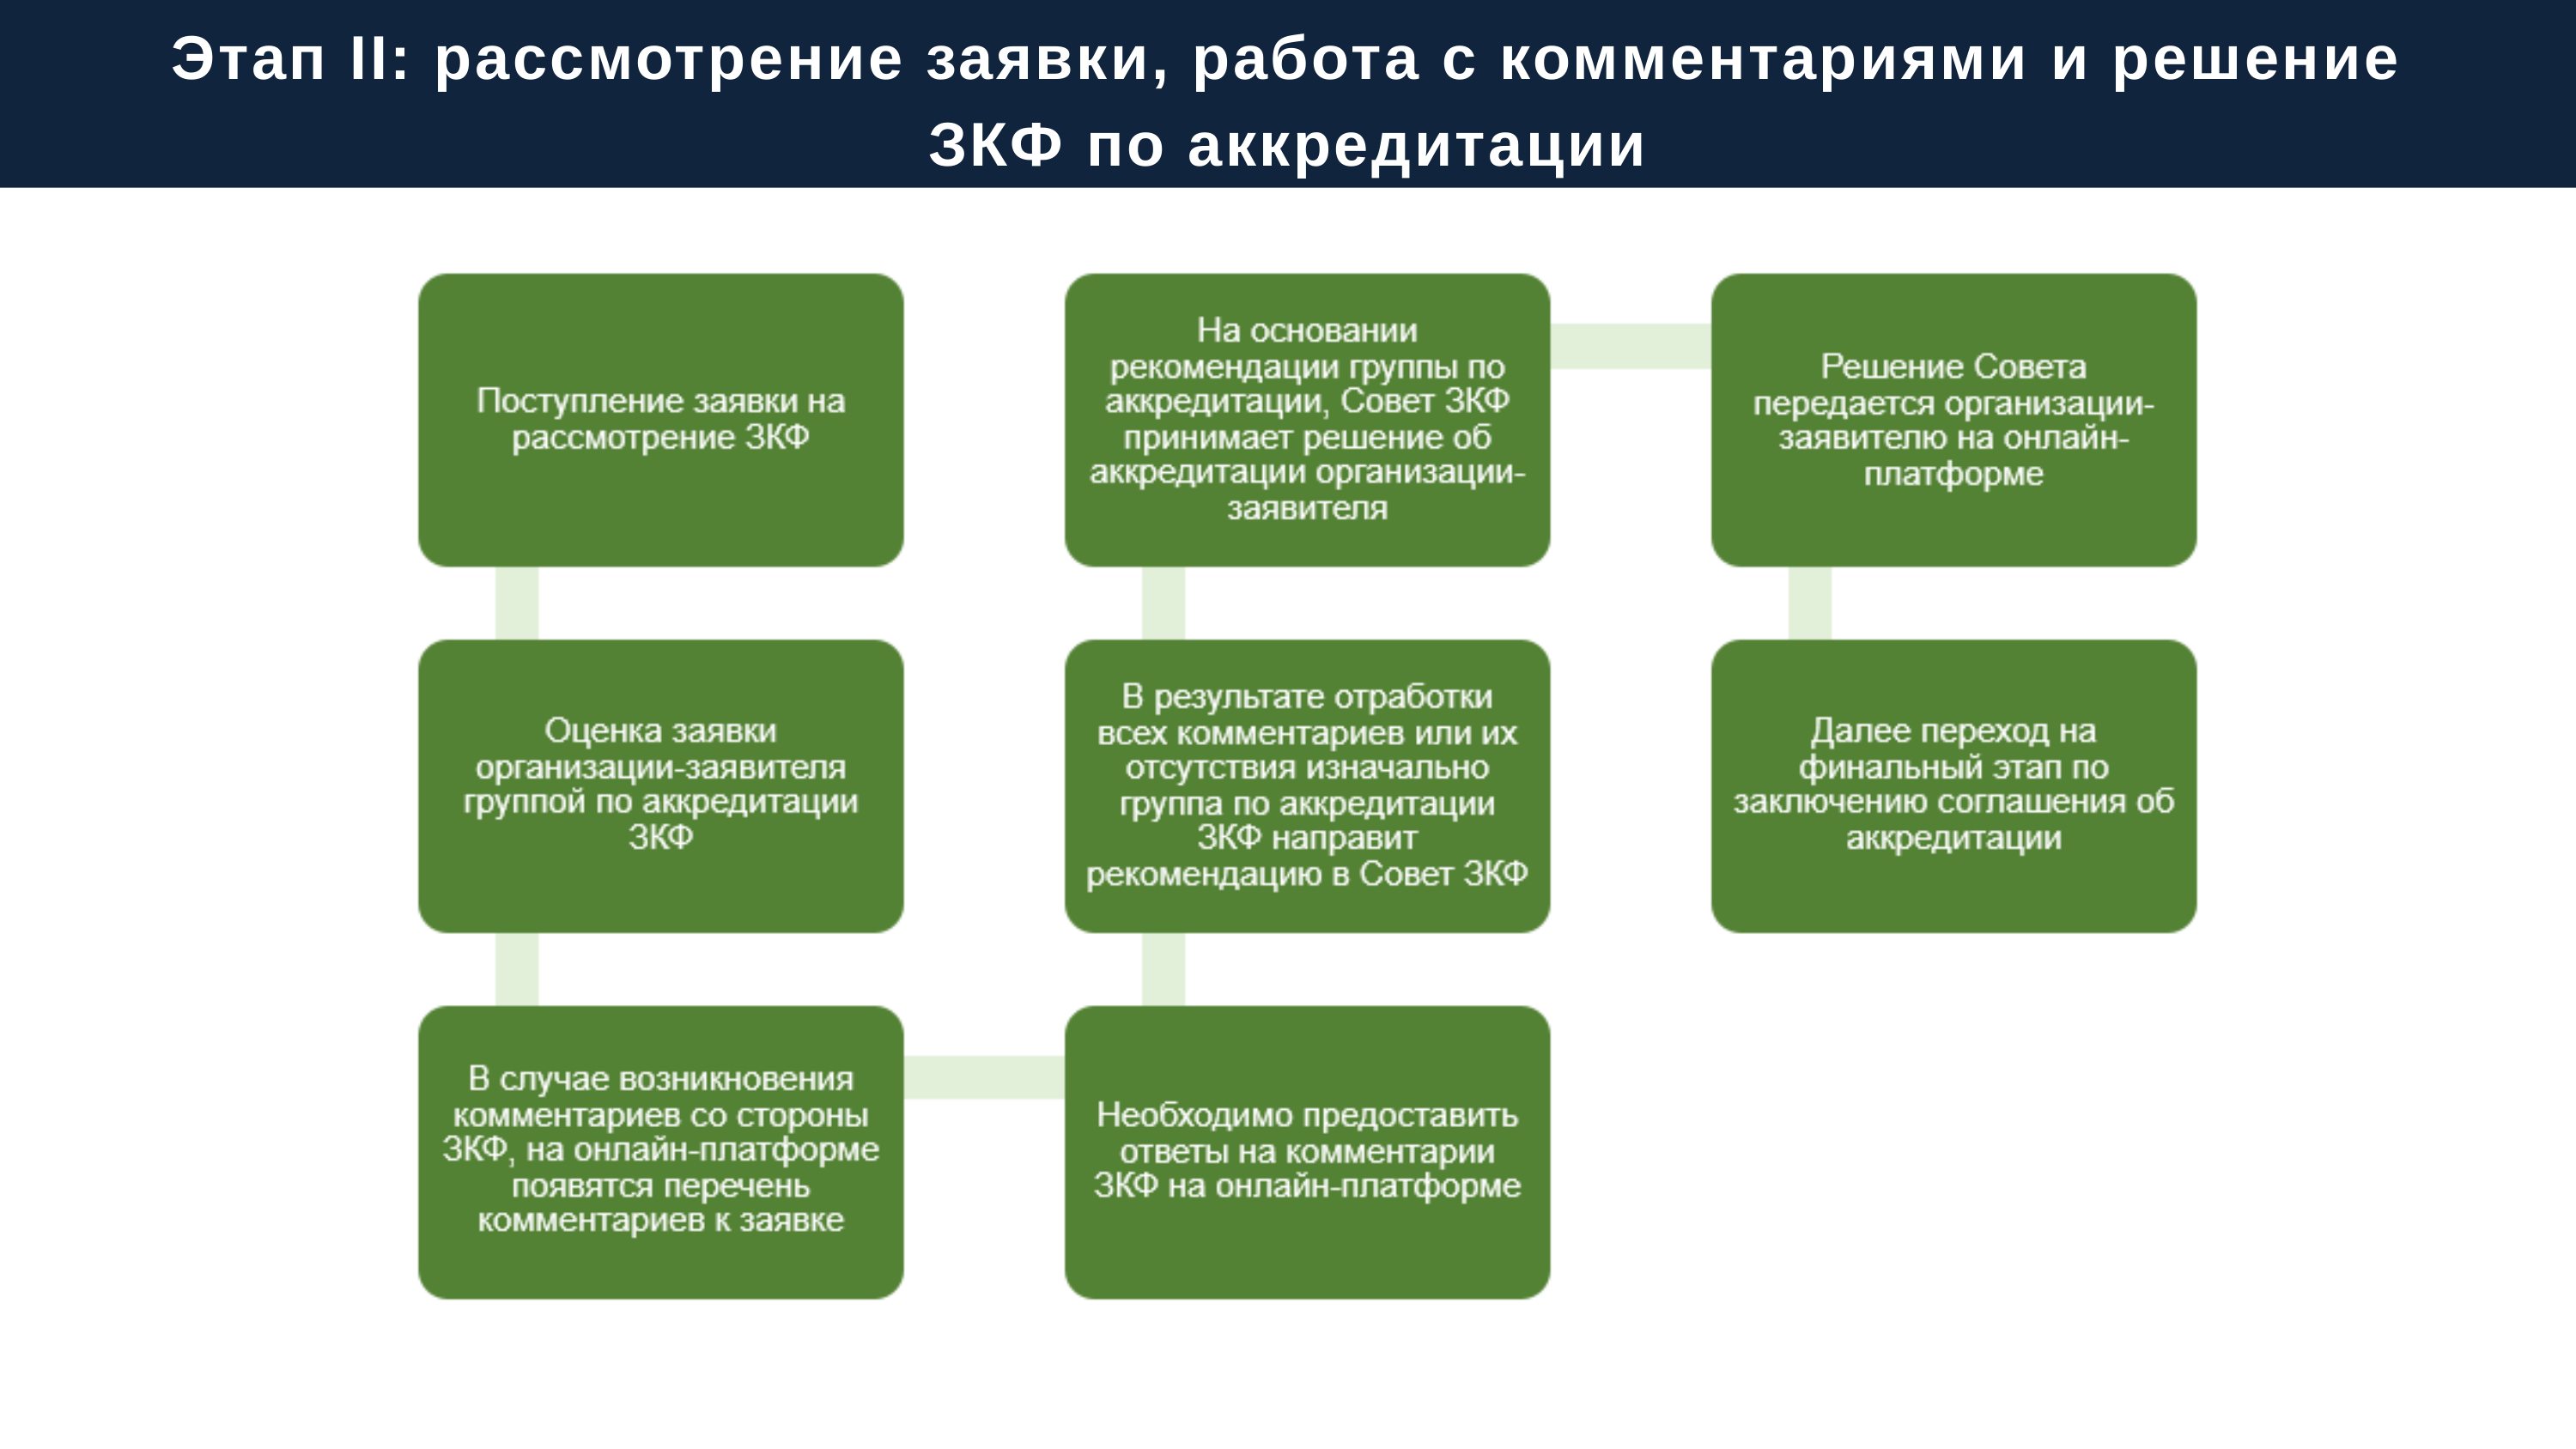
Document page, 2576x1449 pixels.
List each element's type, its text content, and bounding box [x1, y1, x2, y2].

picture [369, 252, 2207, 1309]
text_box [0, 0, 2576, 188]
text_box Этап II: рассмотрение заявки, работа с комментариями и решение ЗКФ по аккредитации [155, 5, 2421, 179]
